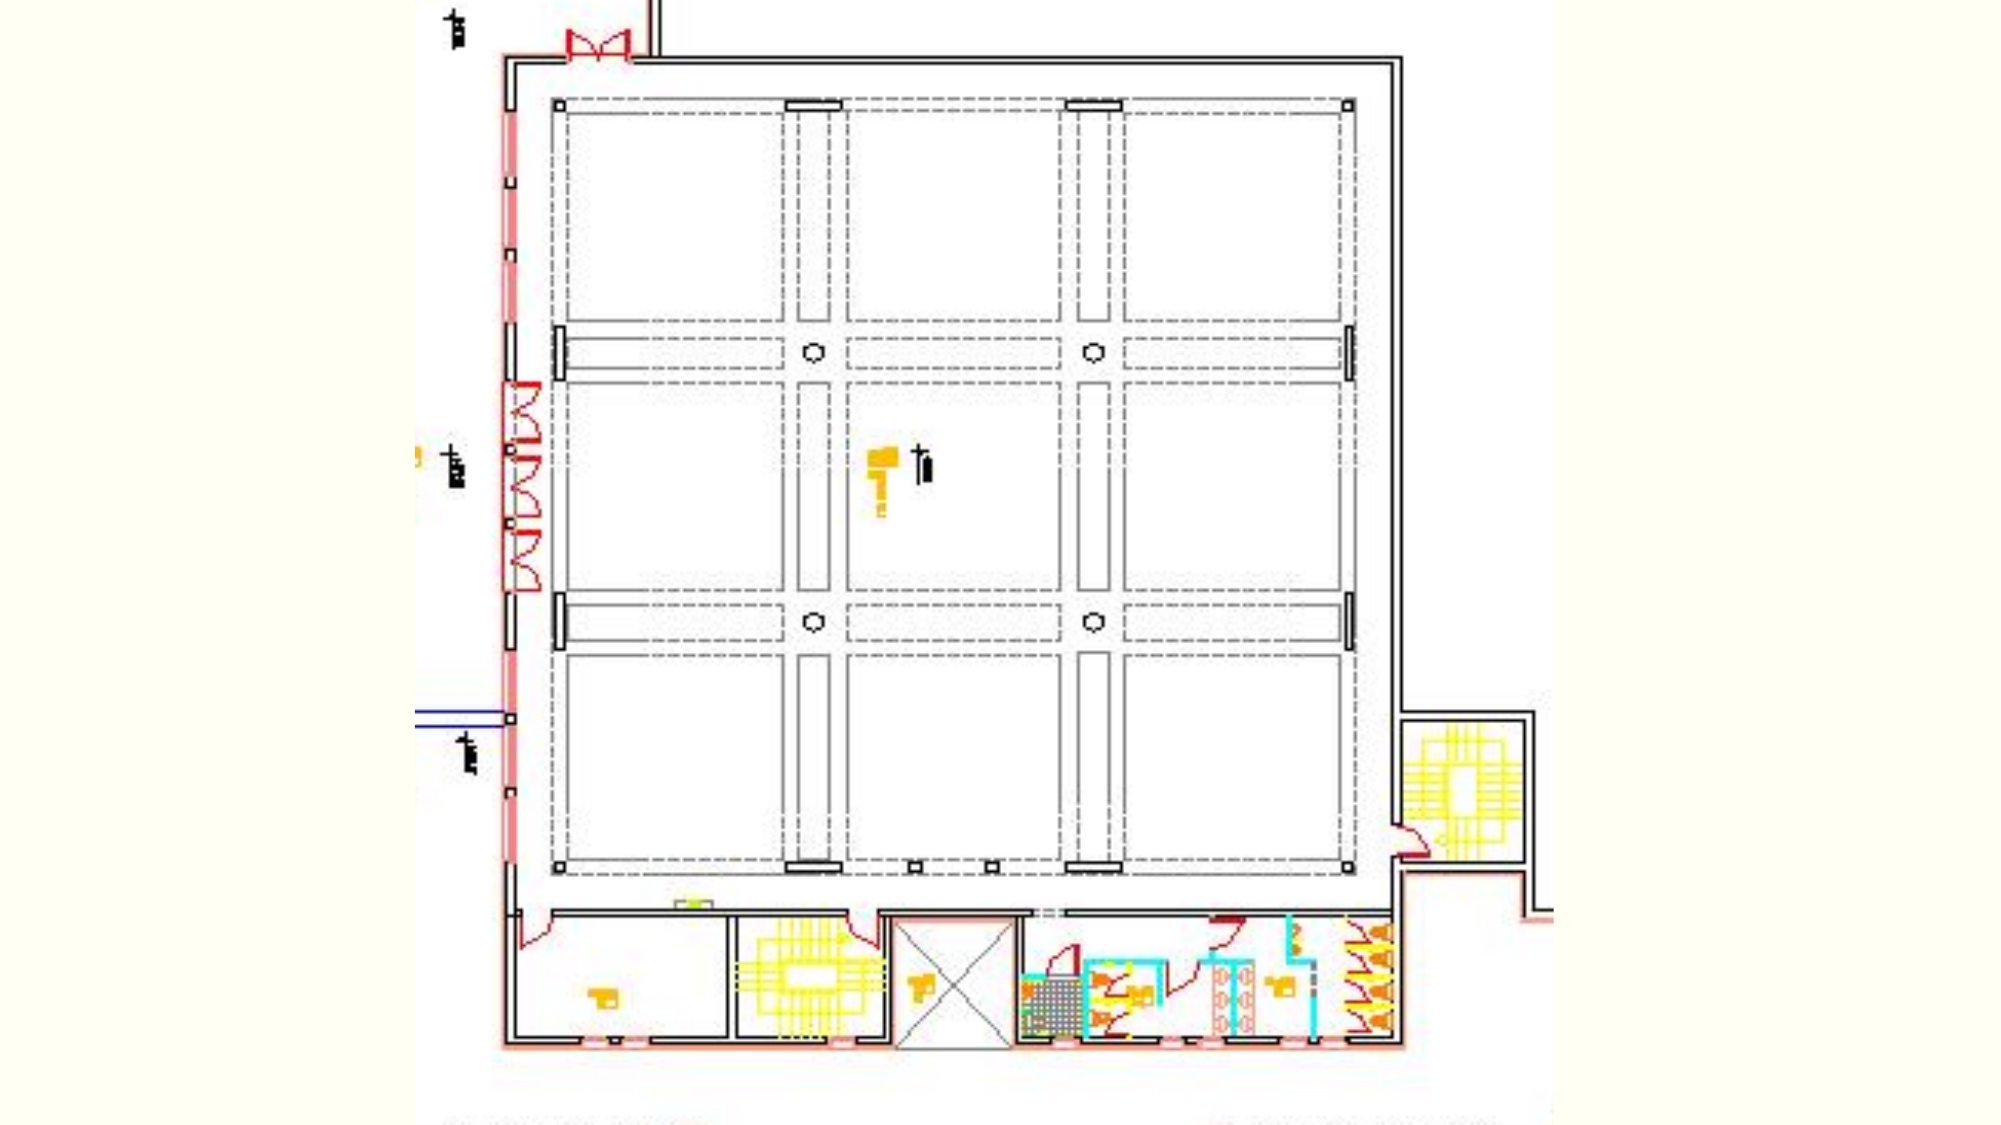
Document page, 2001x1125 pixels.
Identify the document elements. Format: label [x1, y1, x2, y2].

picture [414, 0, 1554, 1125]
